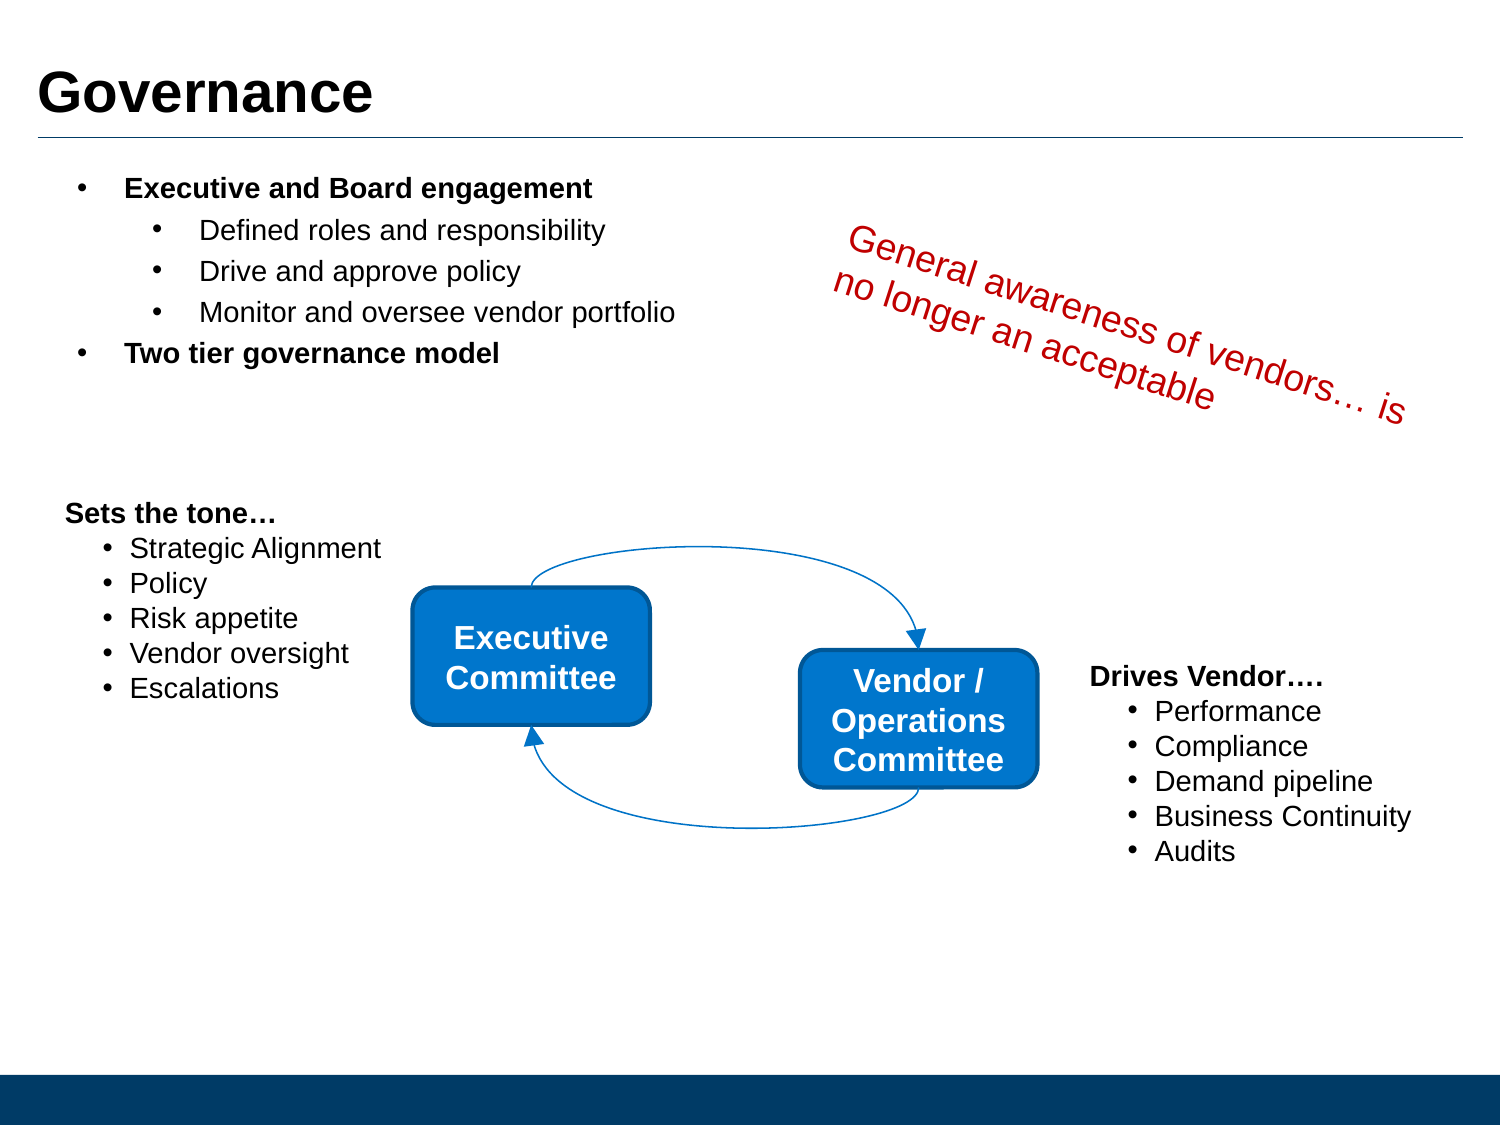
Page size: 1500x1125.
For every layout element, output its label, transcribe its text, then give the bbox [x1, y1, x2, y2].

text_box Executive Committee [412, 585, 653, 727]
text_box Executive and Board engagement Defined roles and responsibility Drive and approve policy Monitor and oversee vendor portfolio Two tier governance model [62, 162, 975, 460]
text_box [693, 424, 757, 562]
text_box Governance [37, 49, 1136, 129]
text_box Drives Vendor…. Performance Compliance Demand pipeline Business Continuity Audits [1074, 649, 1500, 910]
text_box Vendor / Operations Committee [797, 647, 1040, 790]
text_box General awareness of vendors… is no longer an acceptable [812, 200, 1451, 495]
text_box Sets the tone… Strategic Alignment Policy Risk appetite Vendor oversight Escalations [49, 487, 488, 712]
text_box [0, 1073, 1500, 1125]
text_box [693, 562, 757, 951]
